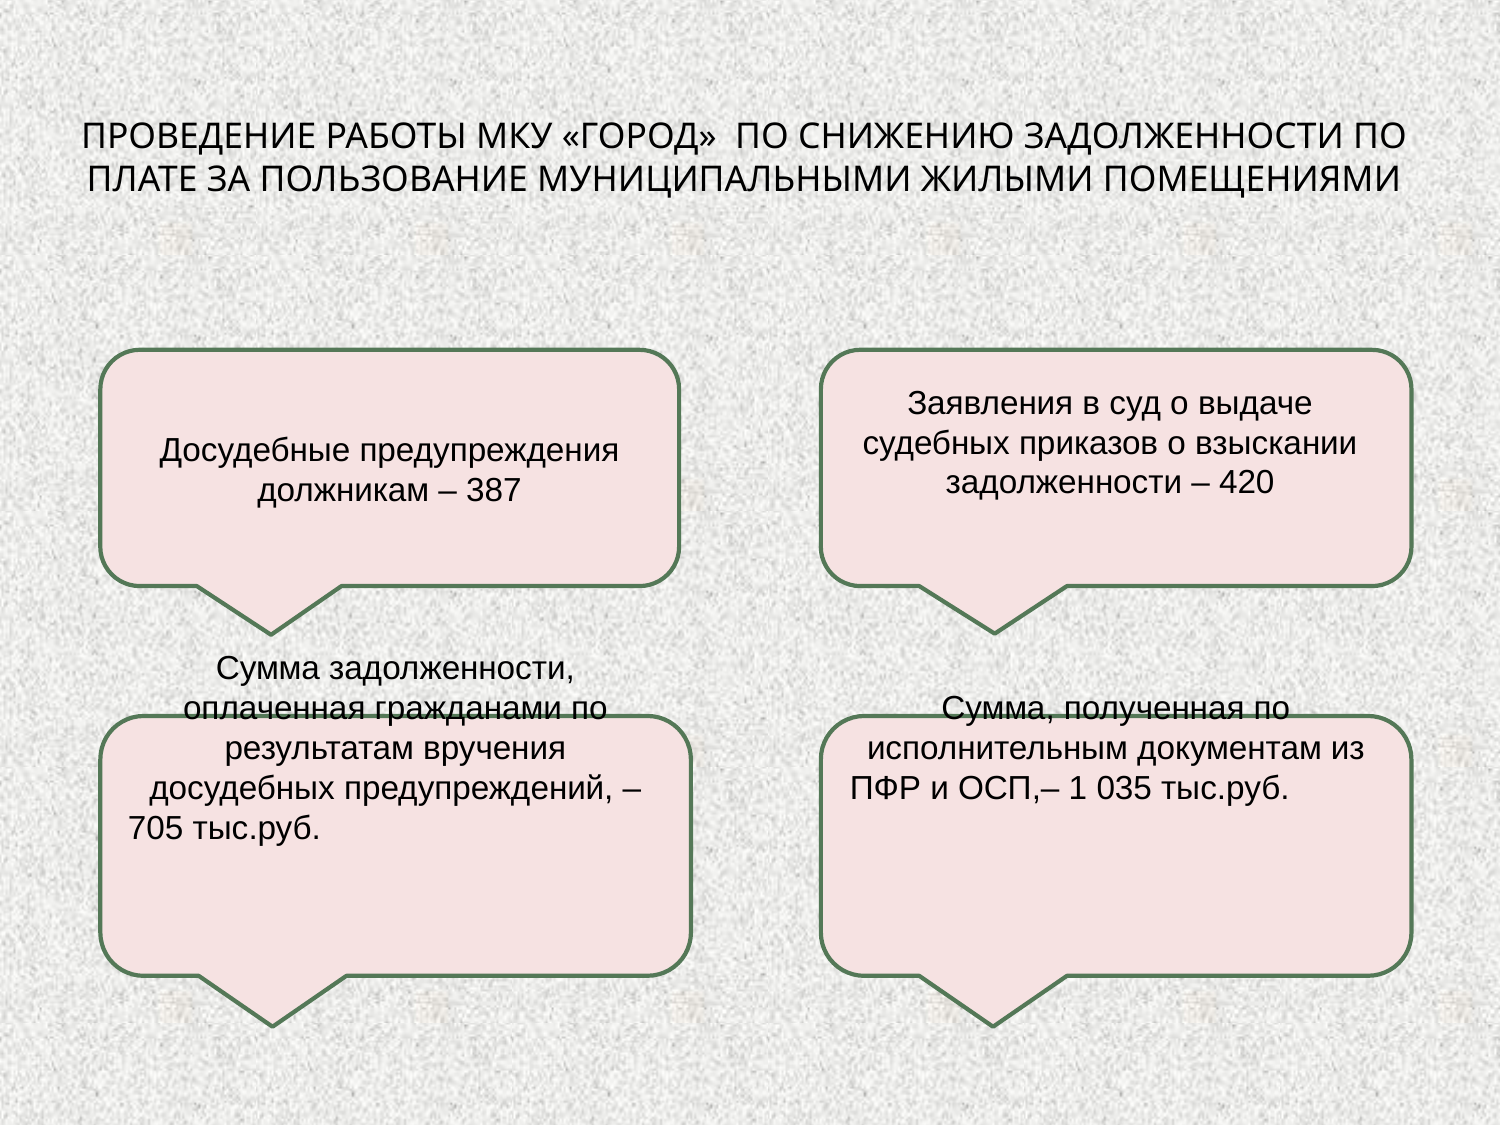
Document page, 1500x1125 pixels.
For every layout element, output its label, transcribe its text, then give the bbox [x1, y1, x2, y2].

text_box Сумма задолженности, оплаченная гражданами по результатам вручения досудебных предупреждений, – 705 тыс.руб. [98, 713, 694, 1029]
text_box Досудебные предупреждения должникам – 387 [98, 347, 682, 637]
text_box Сумма, полученная по исполнительным документам из ПФР и ОСП,– 1 035 тыс.руб. [818, 713, 1414, 1029]
text_box [818, 347, 1414, 636]
text_box Заявления в суд о выдаче судебных приказов о взыскании задолженности – 420 [844, 373, 1376, 508]
picture [0, 0, 1500, 1125]
title Проведение работы МКУ «Город» по снижению задолженности по плате за пользование муниципальными жилыми помещениями [64, 101, 1424, 268]
